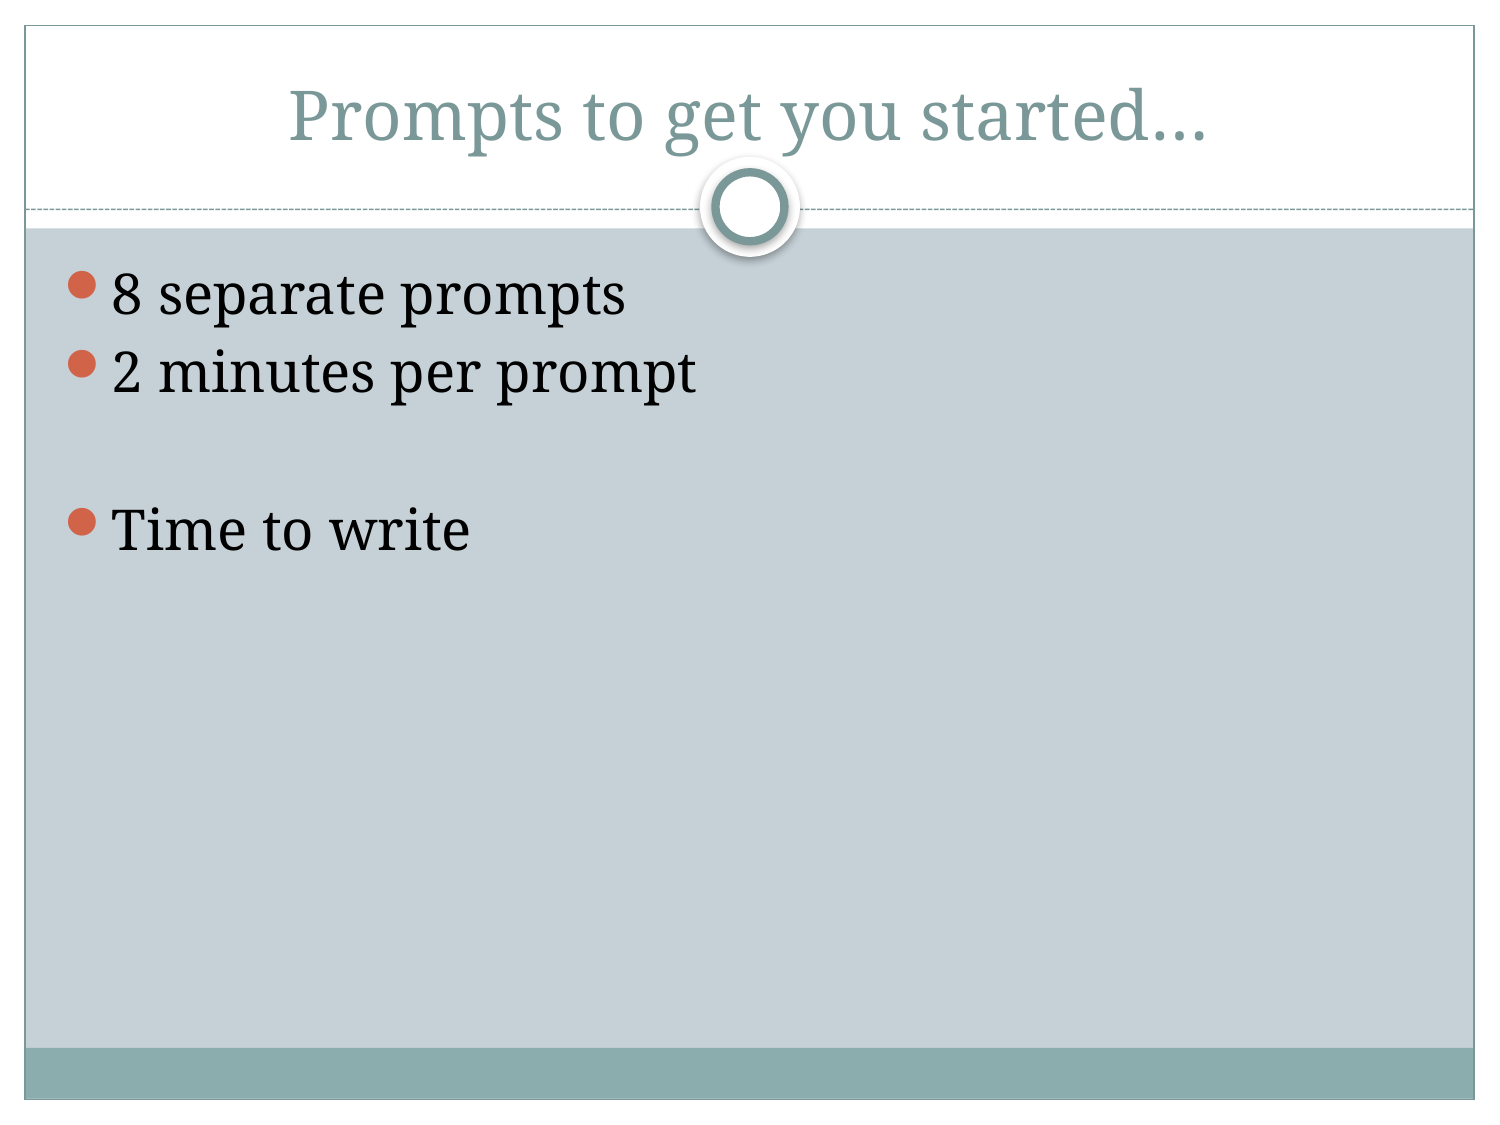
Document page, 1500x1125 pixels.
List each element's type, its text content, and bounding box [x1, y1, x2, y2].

title Prompts to get you started… [49, 37, 1450, 162]
list 8 separate prompts 2 minutes per prompt Time to write [49, 250, 1445, 1001]
